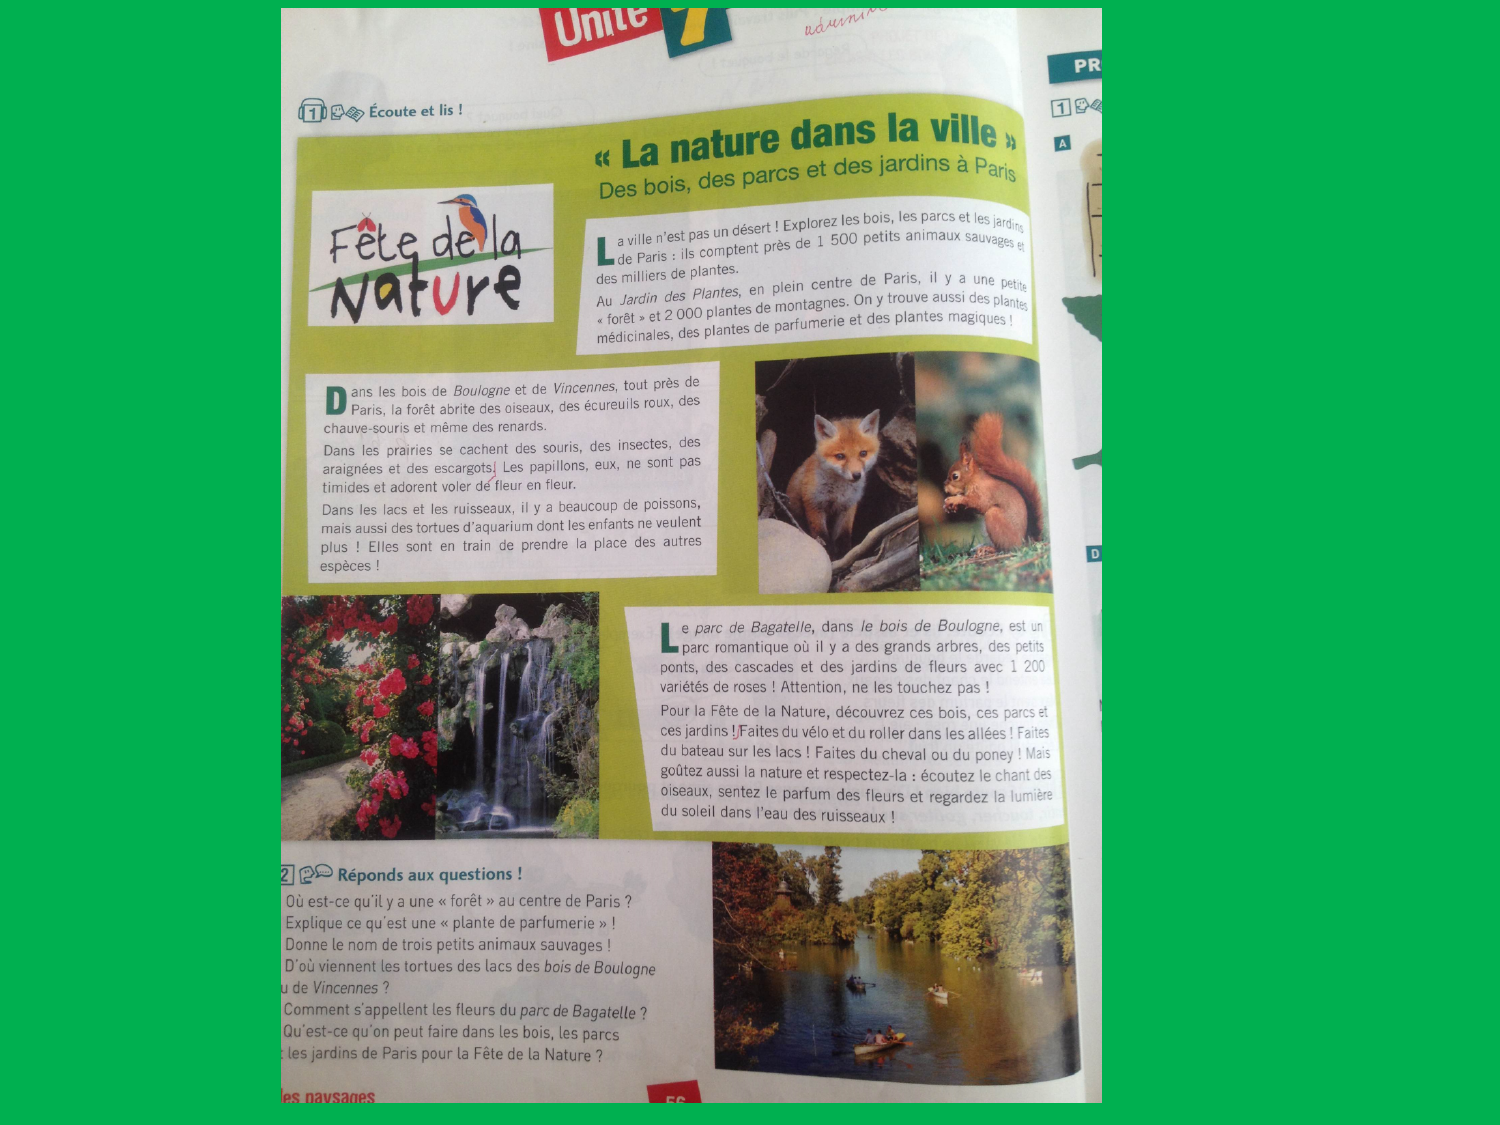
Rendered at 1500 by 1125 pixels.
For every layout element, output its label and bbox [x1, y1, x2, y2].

list [280, 8, 1102, 1103]
